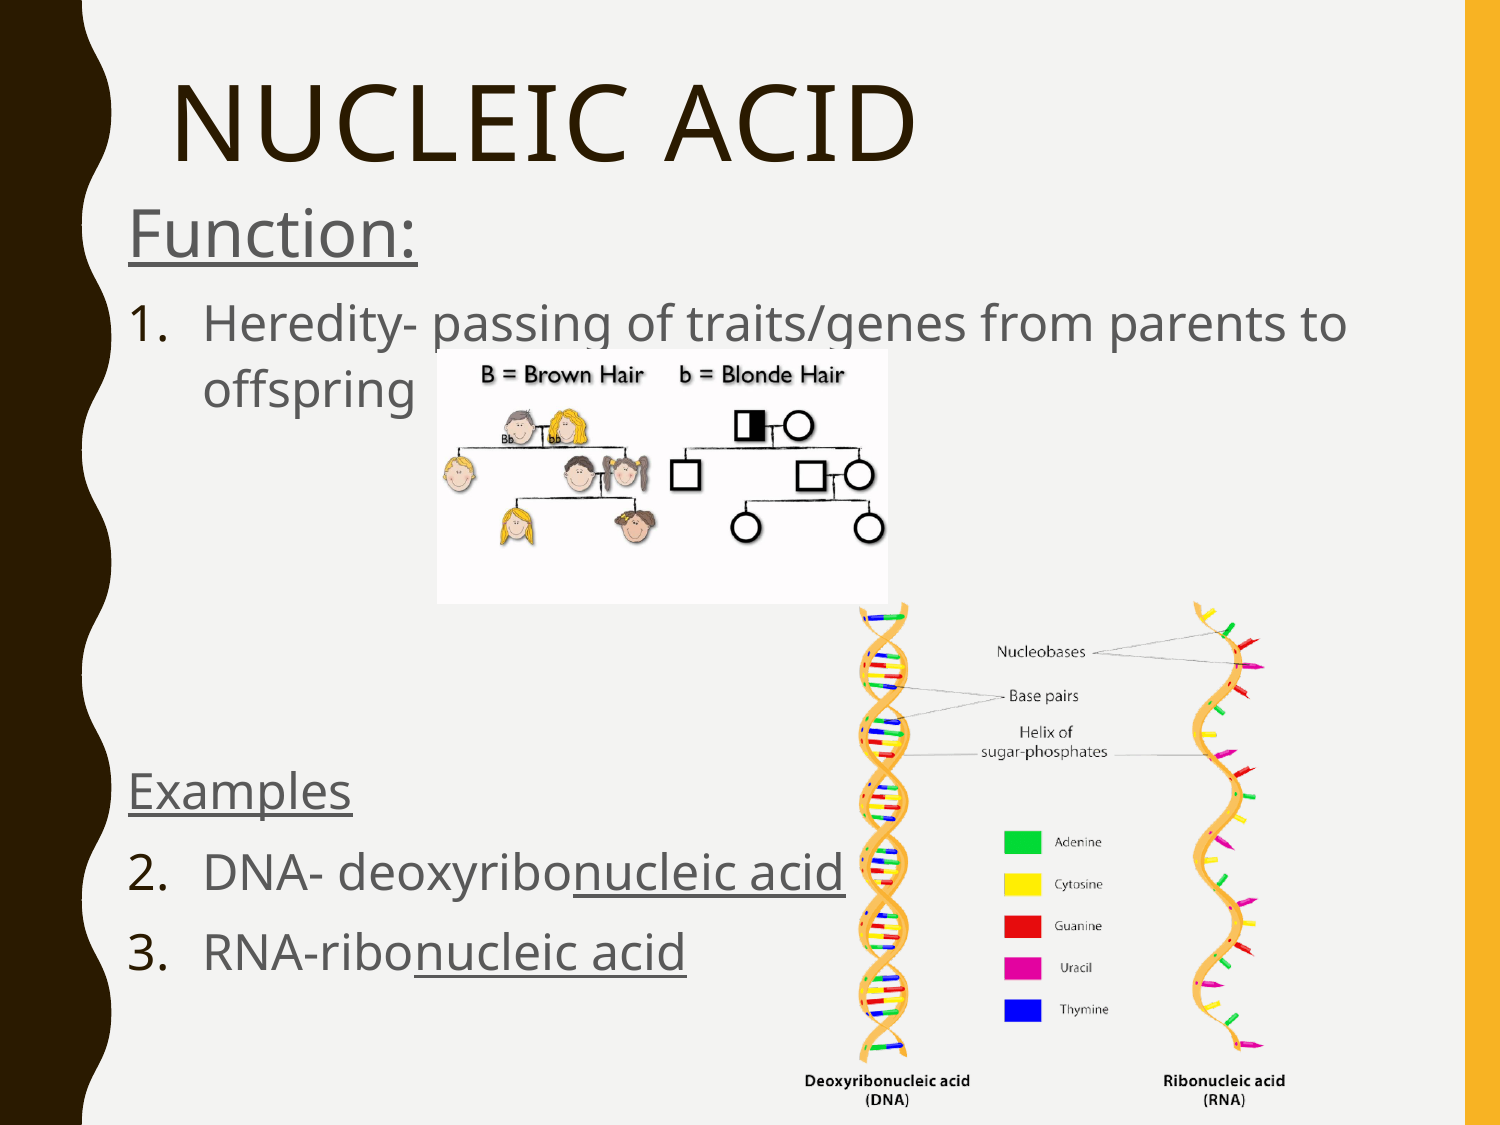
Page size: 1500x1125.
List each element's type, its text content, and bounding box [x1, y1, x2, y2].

title Nucleic acid [154, 62, 1407, 308]
picture [437, 349, 1313, 1125]
list Function: Heredity- passing of traits/genes from parents to offspring Examples DNA- deoxyribonucleic acid RNA-ribonucleic acid [112, 174, 1388, 1000]
